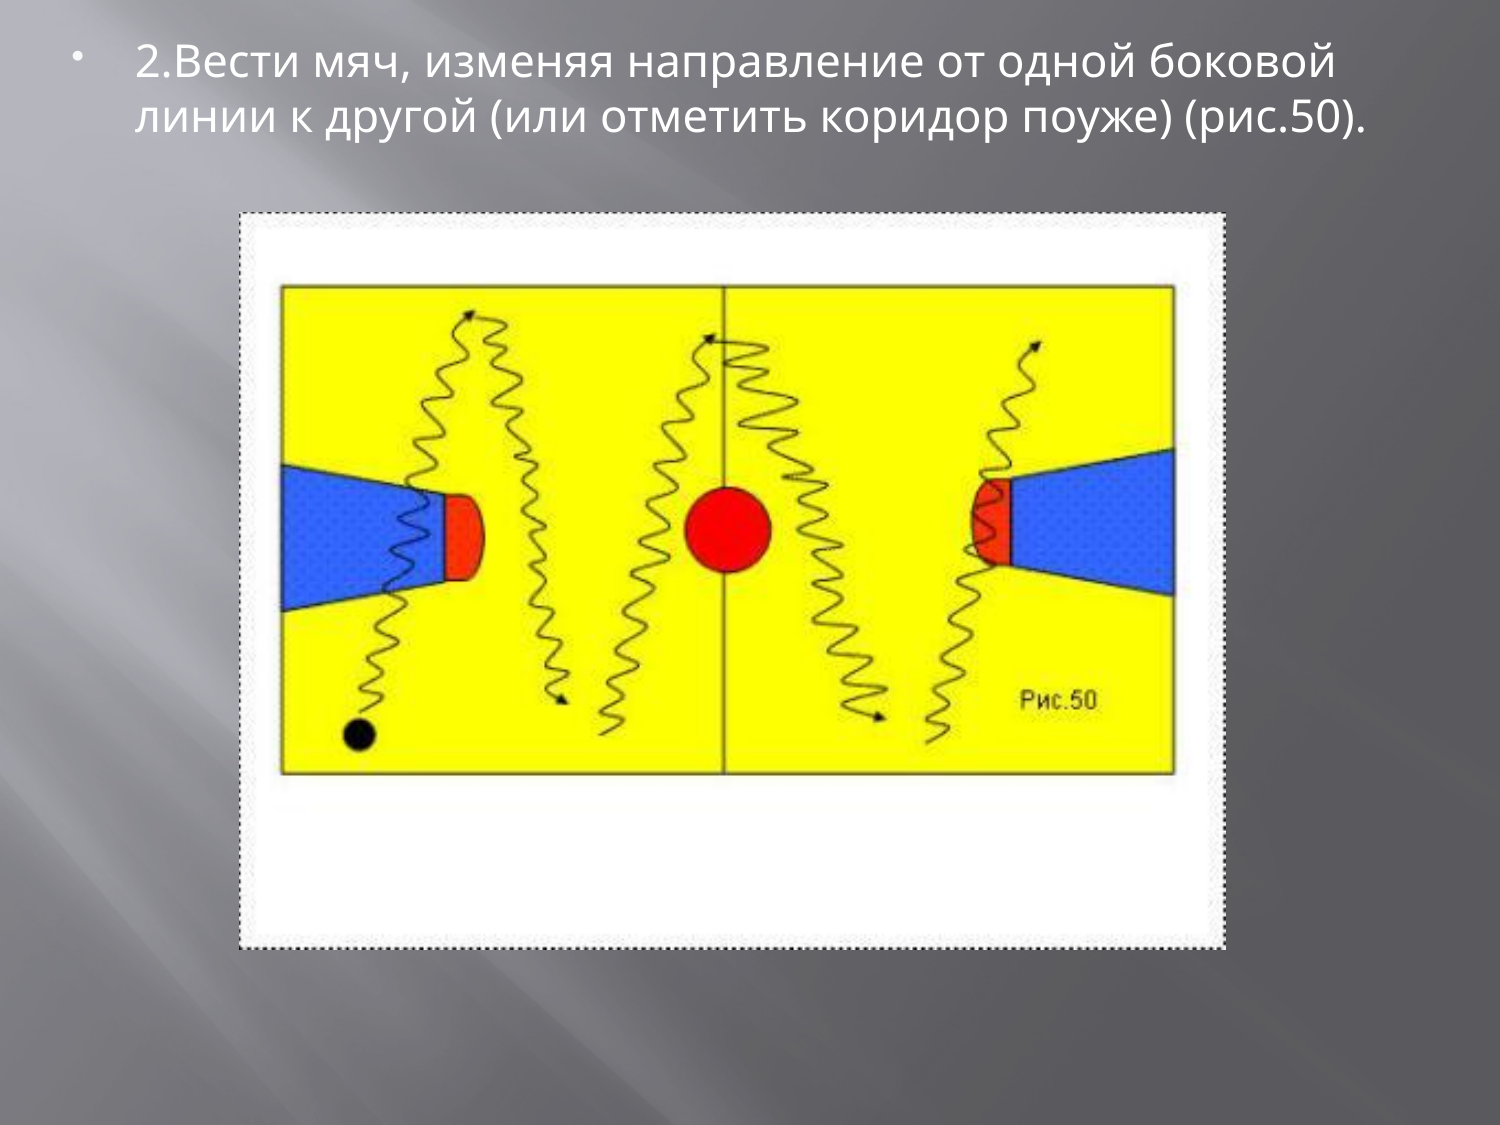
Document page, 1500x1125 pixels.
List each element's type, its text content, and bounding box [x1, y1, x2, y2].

picture [238, 212, 1226, 951]
list 2.Вести мяч, изменяя направление от одной боковой линии к другой (или отметить коридор поуже) (рис.50). [37, 24, 1388, 288]
